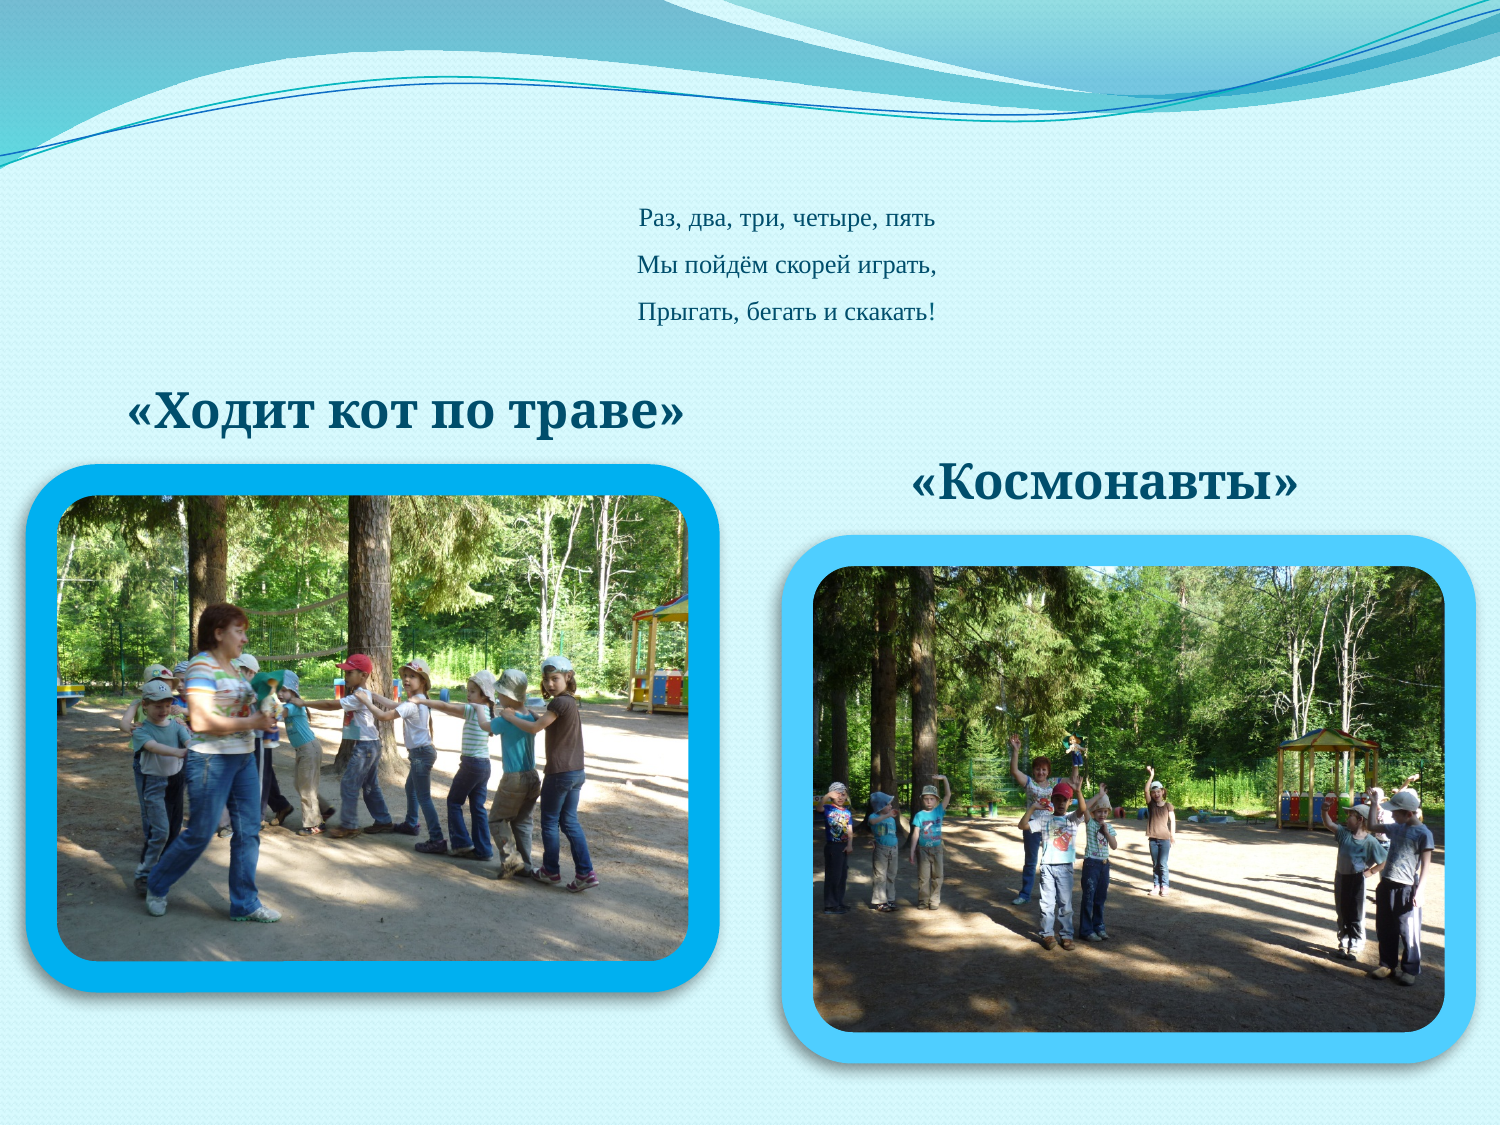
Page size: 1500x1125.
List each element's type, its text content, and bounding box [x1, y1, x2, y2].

title Раз, два, три, четыре, пять Мы пойдём скорей играть, Прыгать, бегать и скакать! [112, 90, 1463, 327]
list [41, 479, 705, 978]
list «Ходит кот по траве» [75, 361, 738, 457]
list «Космонавты» [785, 432, 1425, 528]
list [796, 550, 1461, 1049]
